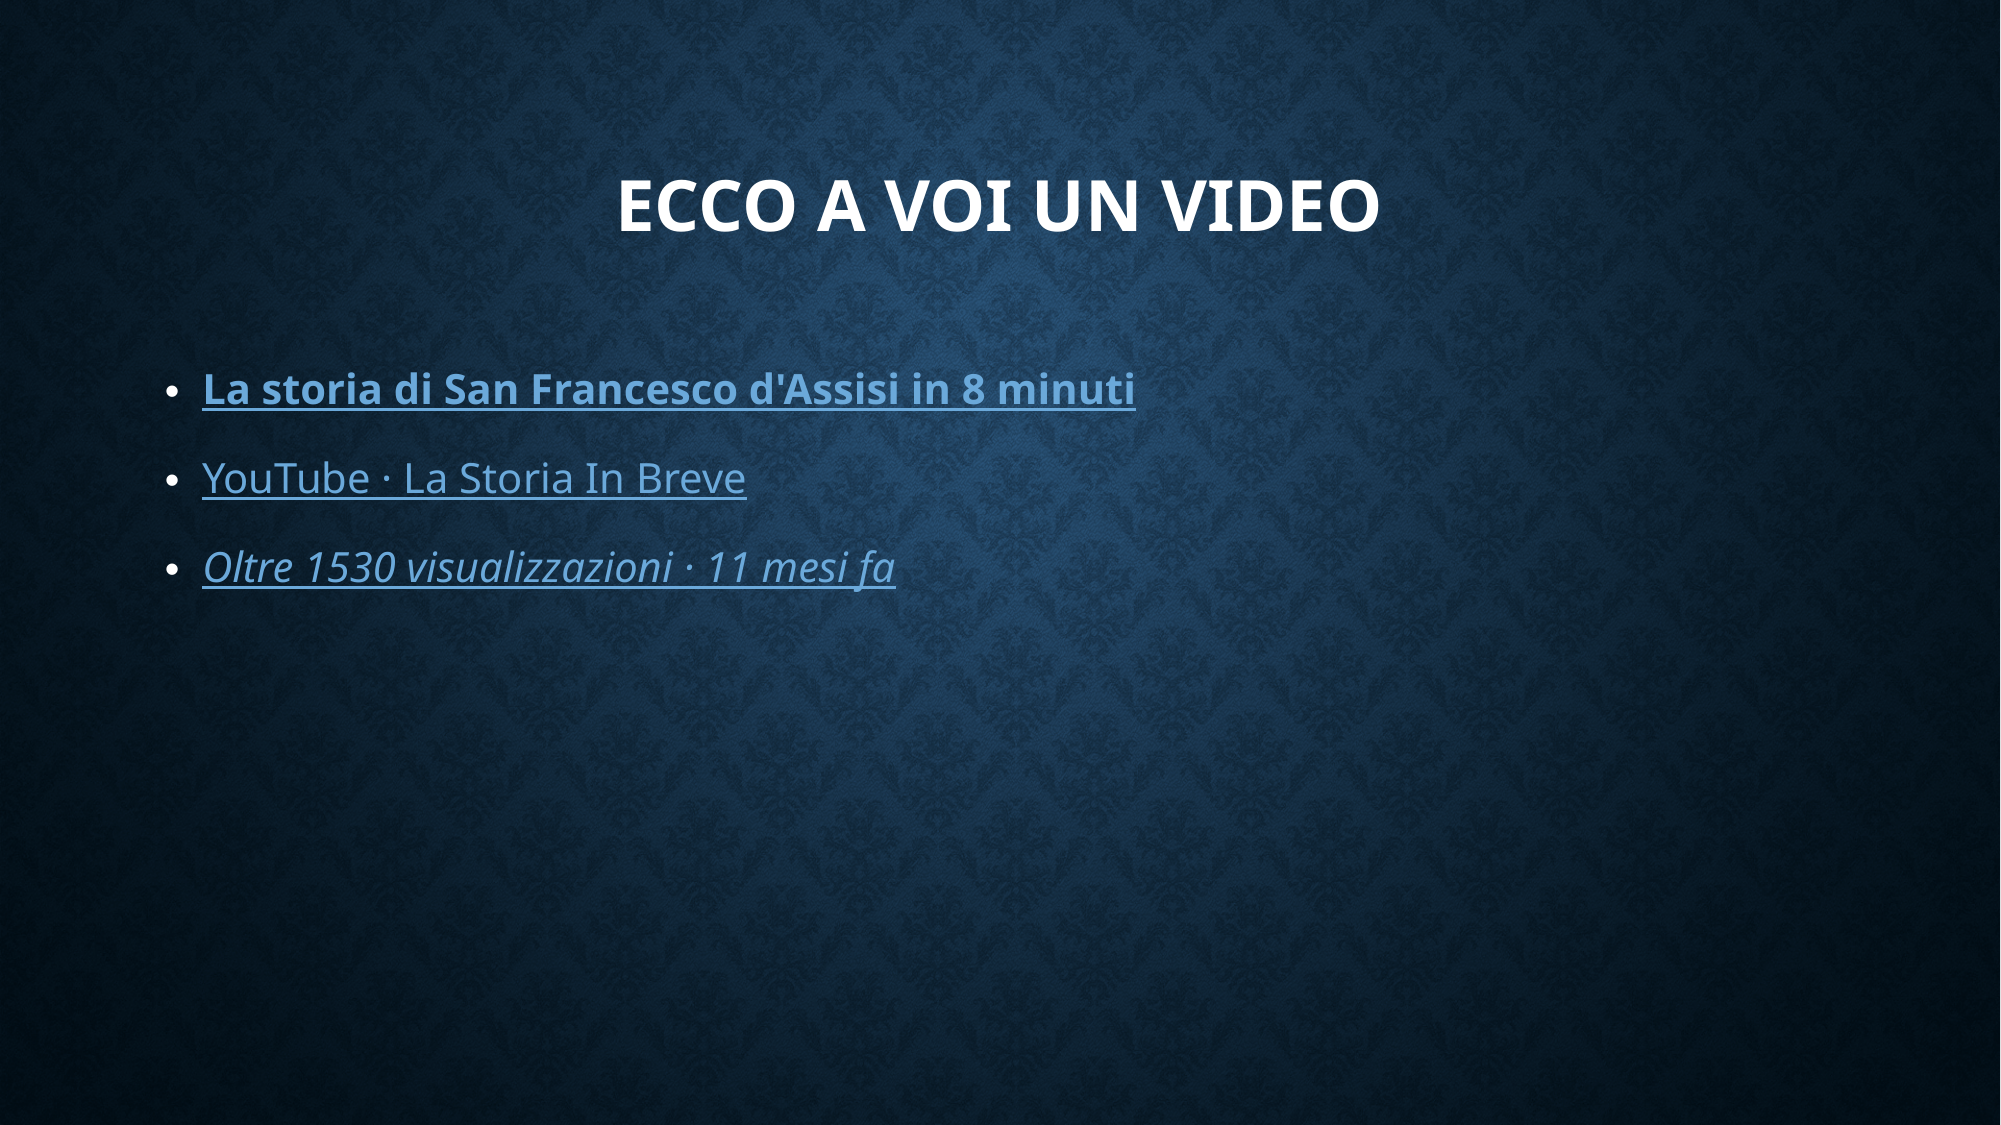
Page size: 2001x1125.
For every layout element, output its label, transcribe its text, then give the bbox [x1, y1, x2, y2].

title Ecco a voi un video [149, 99, 1849, 318]
list La storia di San Francesco d'Assisi in 8 minuti YouTube · La Storia In Breve Oltre 1530 visualizzazioni · 11 mesi fa [149, 343, 1849, 950]
